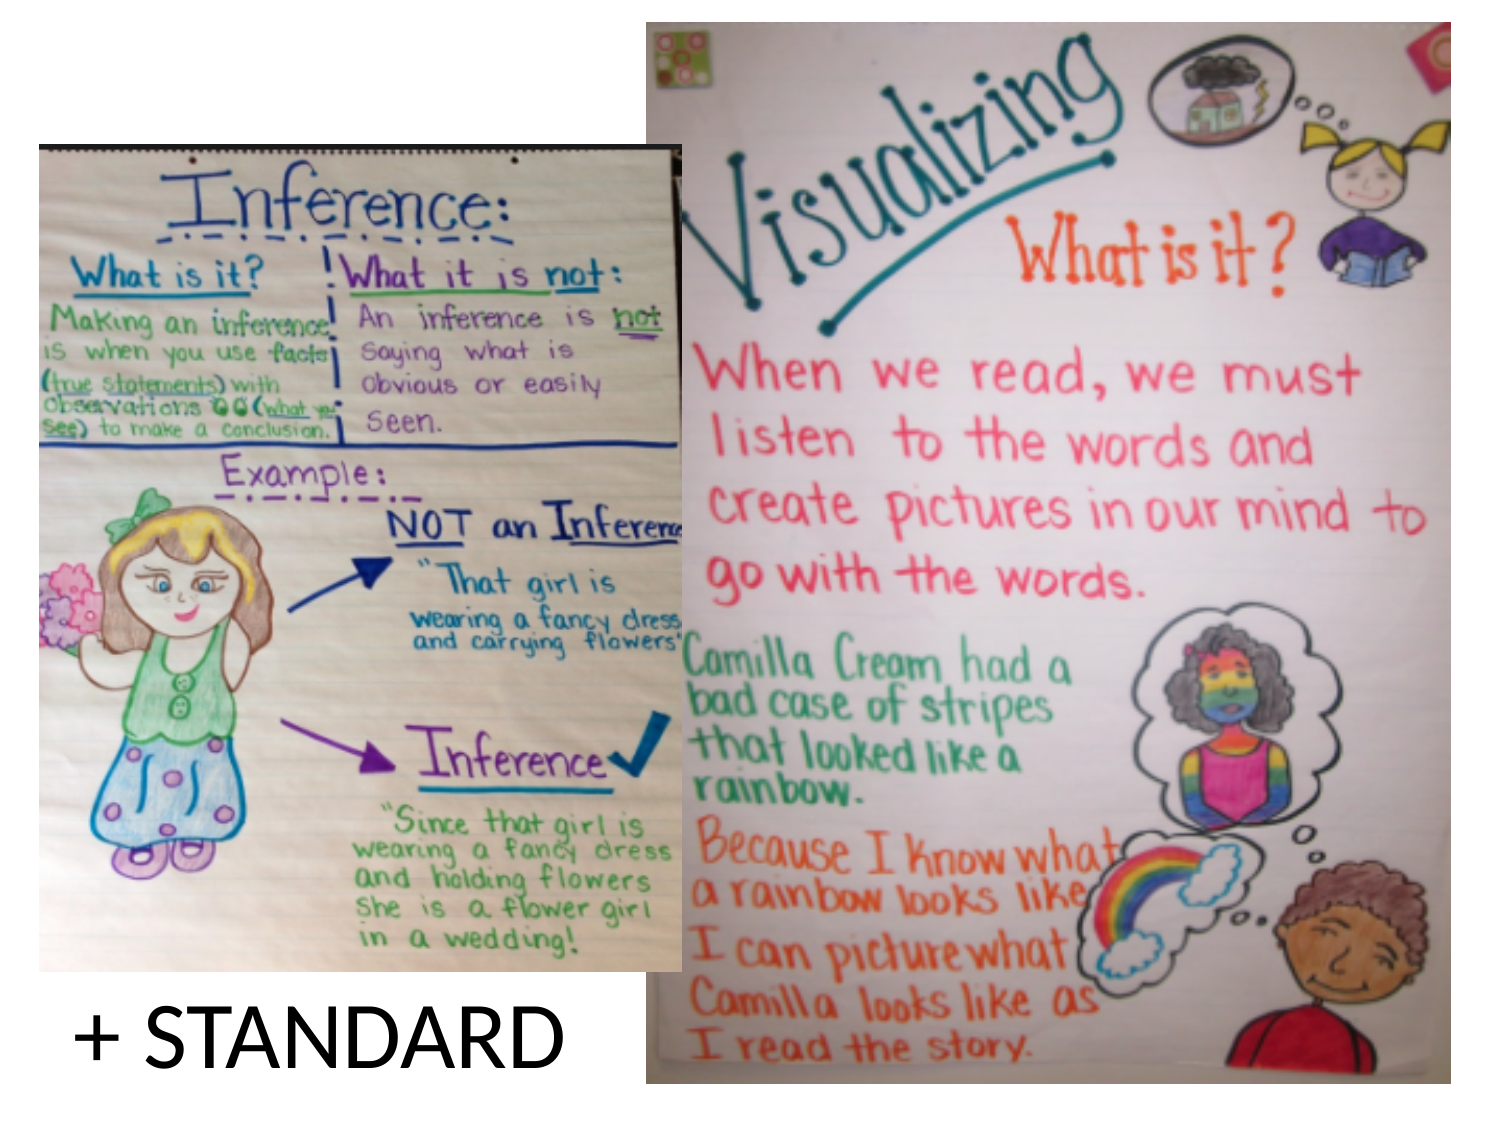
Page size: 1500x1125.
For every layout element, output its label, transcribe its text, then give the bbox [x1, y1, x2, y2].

picture [39, 22, 1451, 1085]
text_box + STANDARD [59, 982, 647, 1096]
